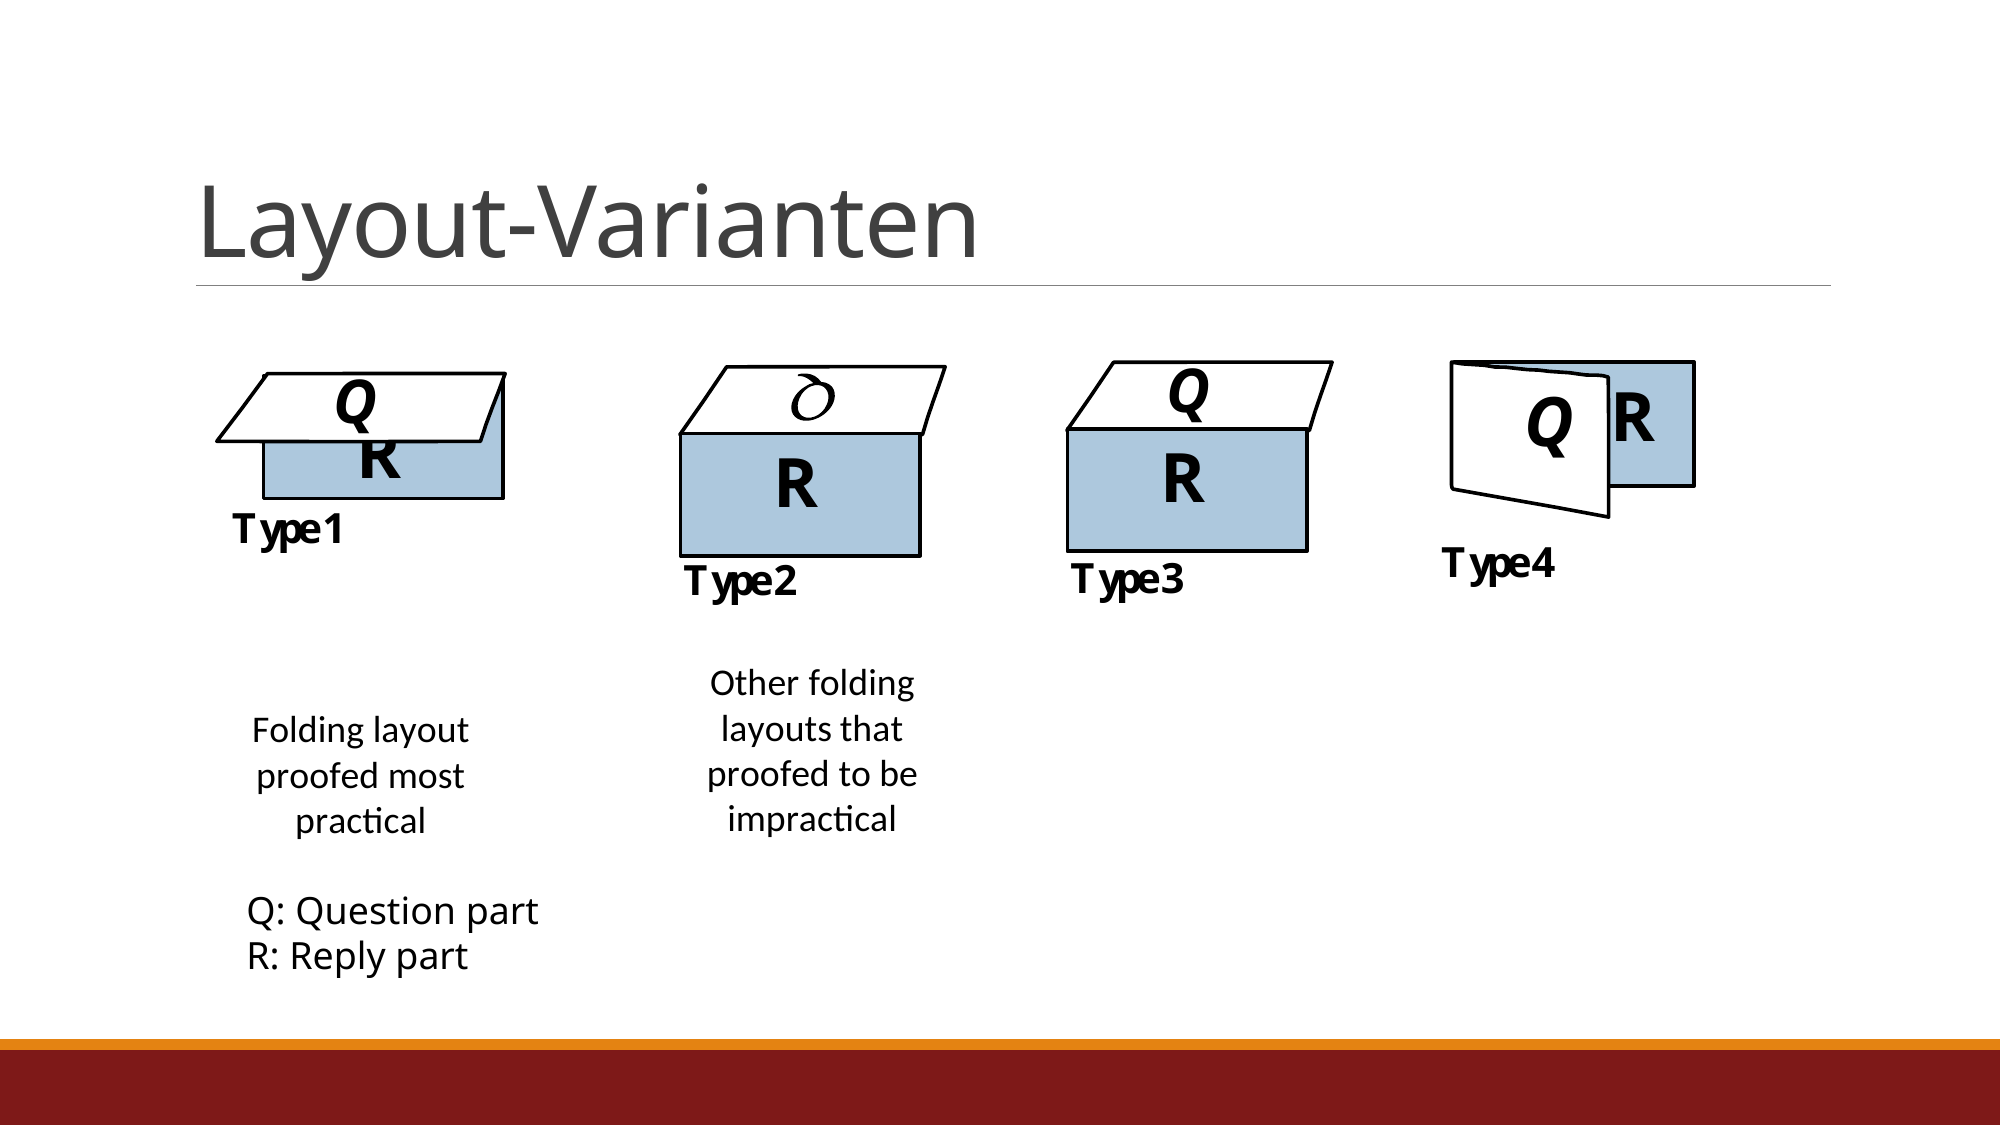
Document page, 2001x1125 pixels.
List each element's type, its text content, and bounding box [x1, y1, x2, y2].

text_box Q: Question part R: Reply part [231, 879, 1232, 985]
picture [179, 323, 1698, 867]
title Layout-Varianten [180, 47, 1830, 285]
